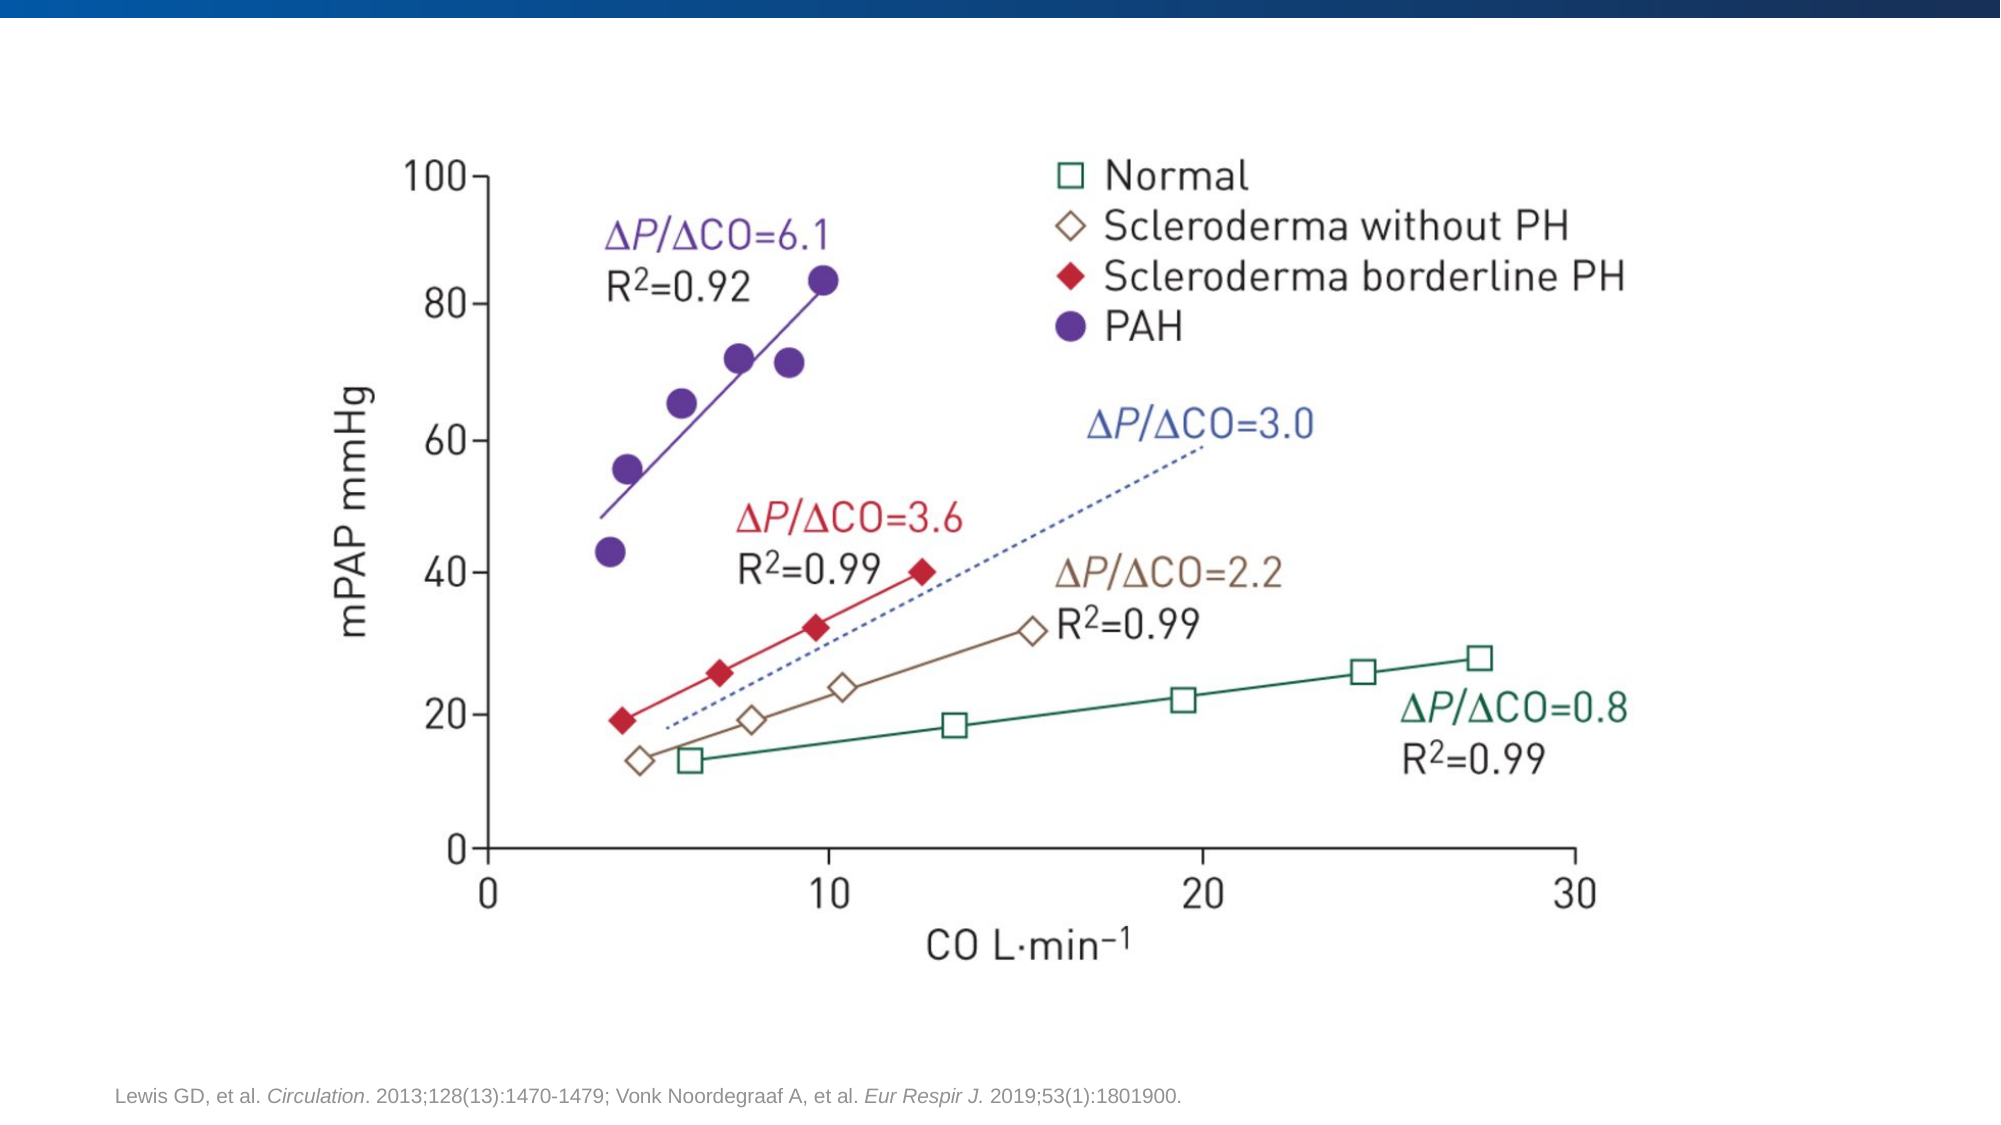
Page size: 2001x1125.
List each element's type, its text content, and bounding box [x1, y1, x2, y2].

picture [328, 153, 1634, 970]
footer Lewis GD, et al. Circulation. 2013;128(13):1470-1479; Vonk Noordegraaf A, et al. Eur Respir J. 2019;53(1):1801900. [99, 1042, 1863, 1116]
